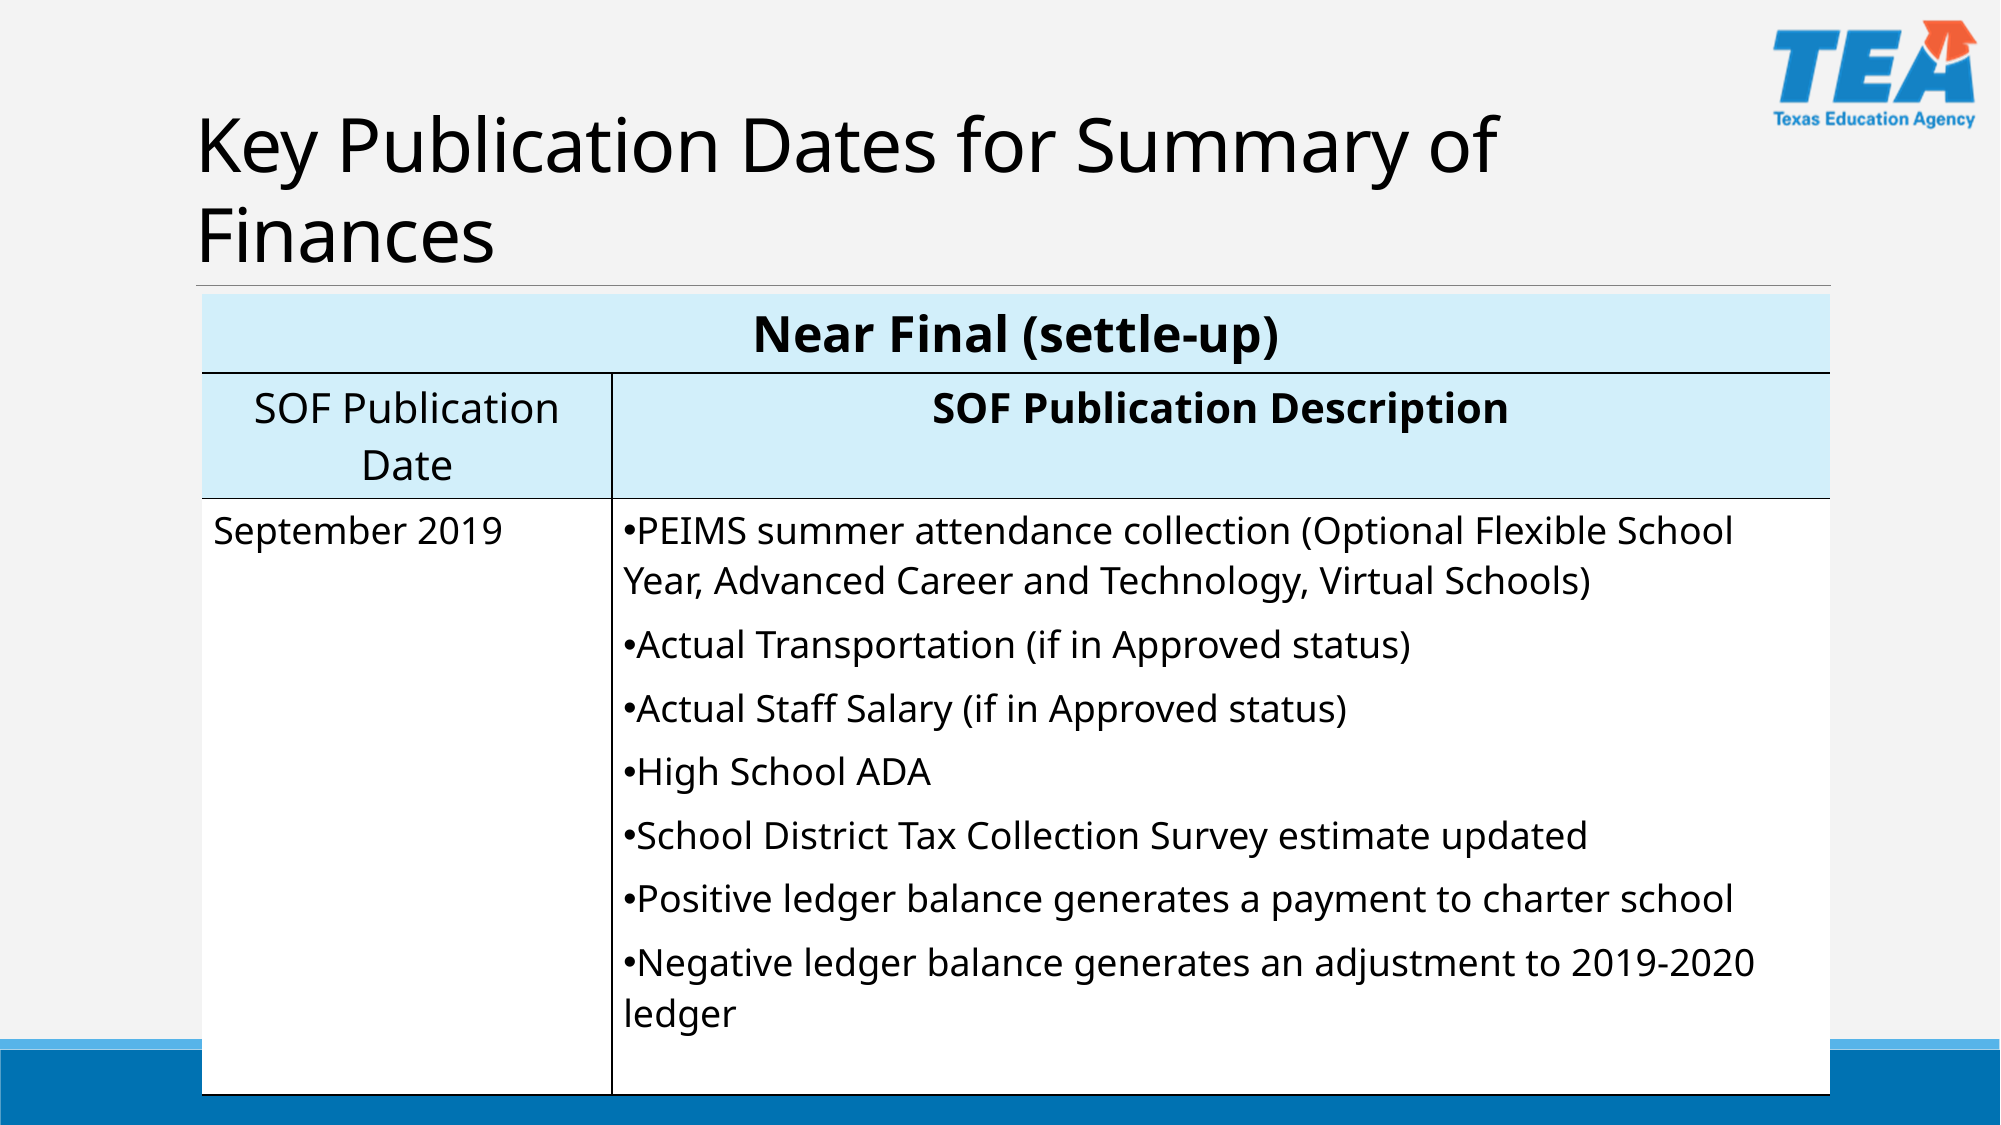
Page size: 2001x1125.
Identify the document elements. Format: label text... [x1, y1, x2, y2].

table_cell SOF Publication Date [202, 374, 611, 498]
table_cell PEIMS summer attendance collection (Optional Flexible School Year, Advanced Career and Technology, Virtual Schools) Actual Transportation (if in Approved status) Actual Staff Salary (if in Approved status) High School ADA School District Tax Collection Survey estimate updated Positive ledger balance generates a payment to charter school Negative ledger balance generates an adjustment to 2019-2020 ledger [613, 499, 1830, 1094]
title Key Publication Dates for Summary of Finances [180, 47, 1830, 285]
table_header Near Final (settle-up) [202, 294, 1830, 372]
picture [1757, 13, 2000, 137]
table_cell SOF Publication Description [613, 374, 1830, 498]
table_cell September 2019 [202, 499, 611, 1094]
slide_number 18 [1624, 1059, 1840, 1120]
